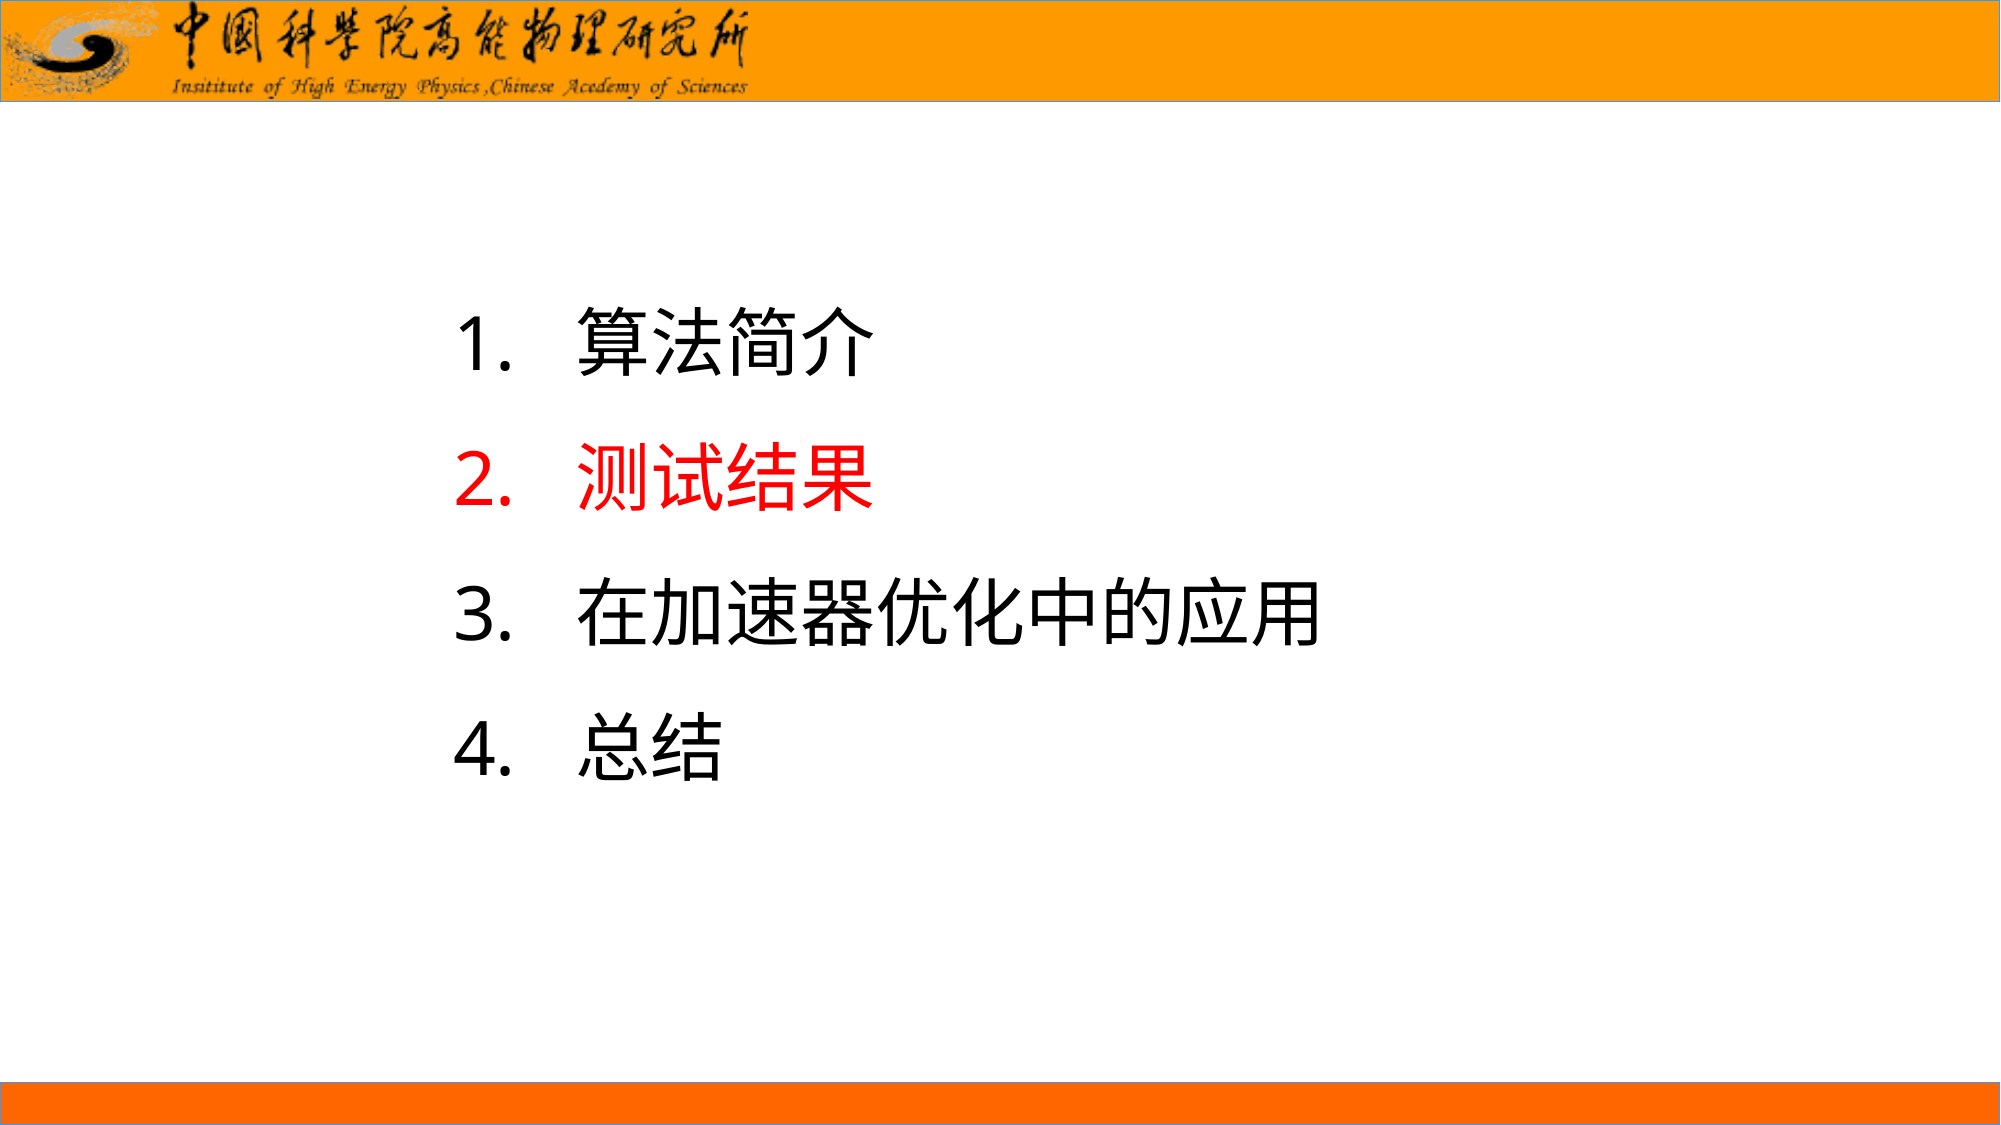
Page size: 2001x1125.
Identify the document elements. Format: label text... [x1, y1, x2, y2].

text_box 算法简介 测试结果 在加速器优化中的应用 总结 [438, 243, 1639, 798]
picture [0, 0, 748, 99]
